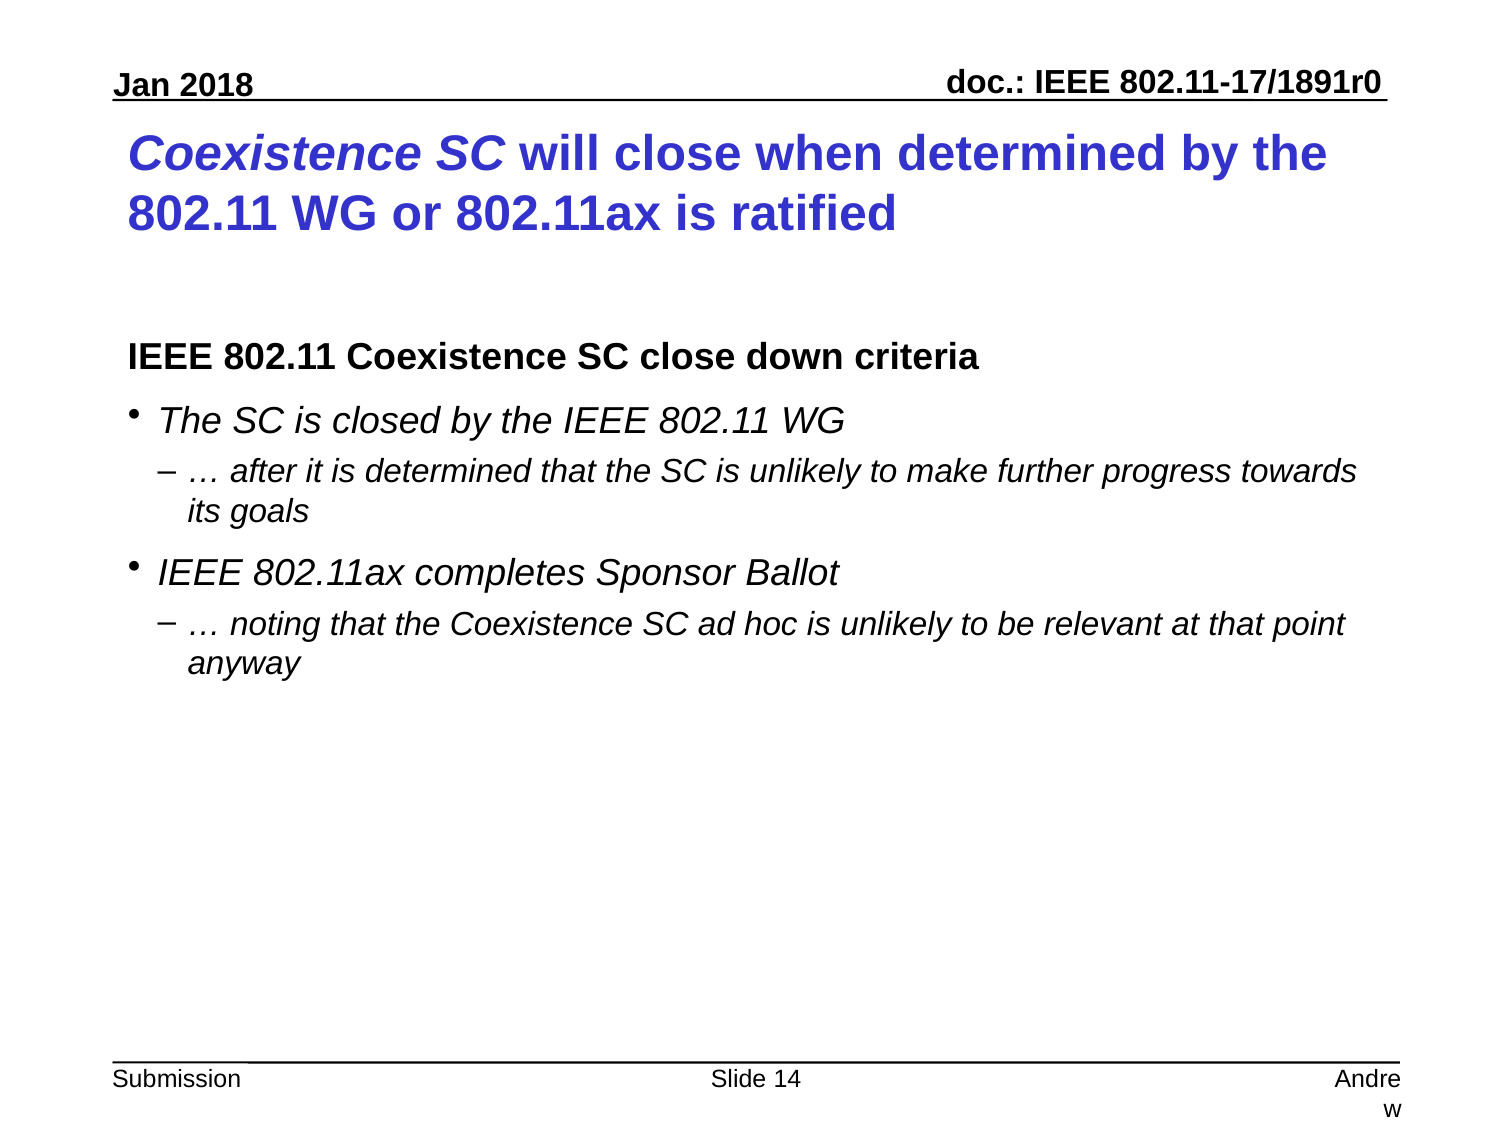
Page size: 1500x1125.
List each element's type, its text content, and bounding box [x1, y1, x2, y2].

slide_number Slide 14 [709, 1061, 803, 1093]
title Coexistence SC will close when determined by the 802.11 WG or 802.11ax is ratified [112, 112, 1388, 288]
footer Andrew Myles, Cisco [1320, 1061, 1402, 1093]
list IEEE 802.11 Coexistence SC close down criteria The SC is closed by the IEEE 802.11 WG … after it is determined that the SC is unlikely to make further progress towards its goals IEEE 802.11ax completes Sponsor Ballot … noting that the Coexistence SC ad hoc is unlikely to be relevant at that point anyway [112, 324, 1388, 1000]
